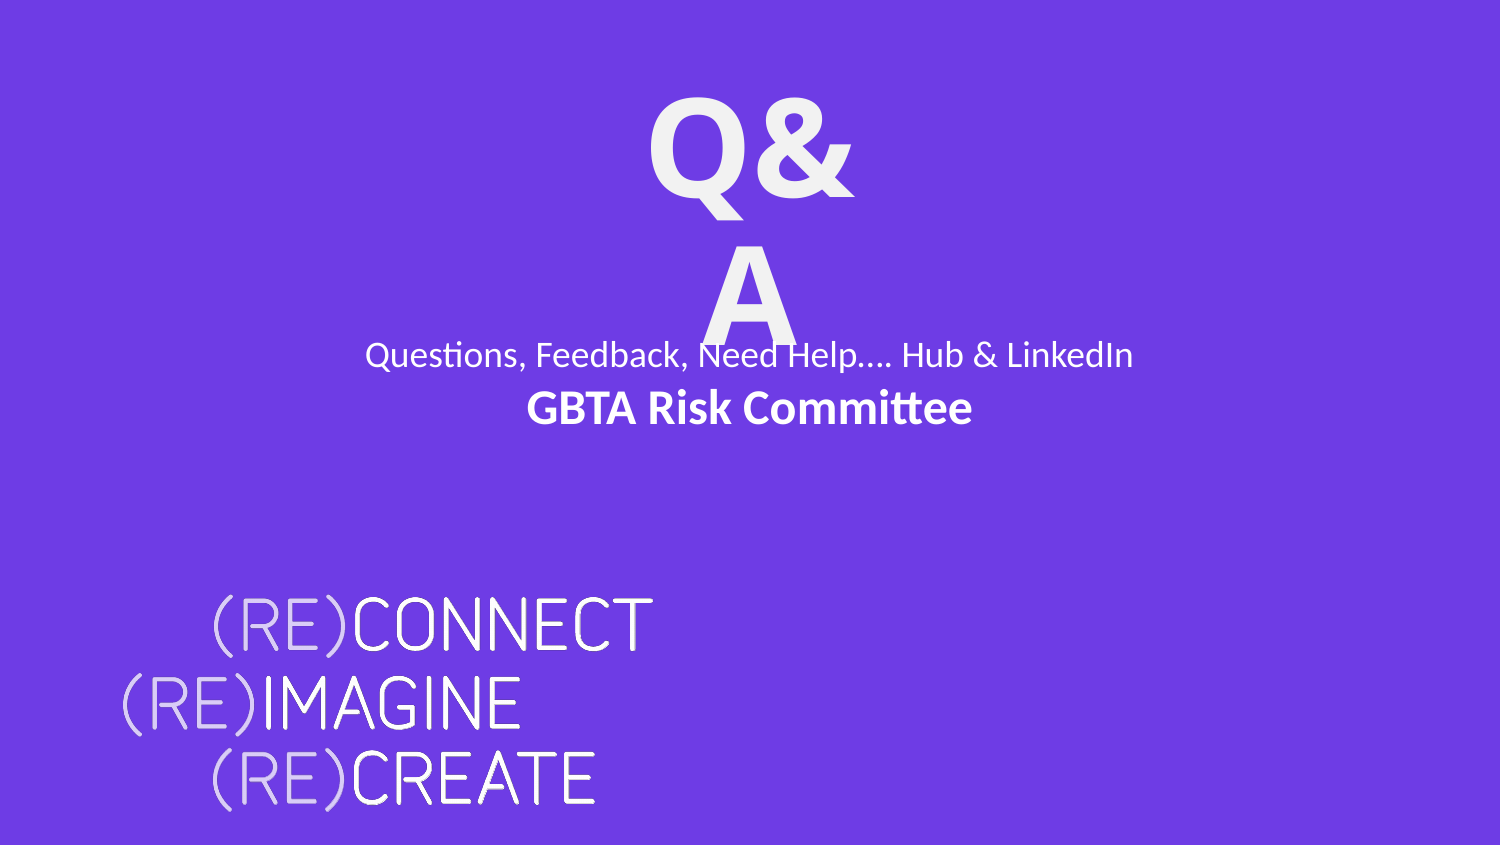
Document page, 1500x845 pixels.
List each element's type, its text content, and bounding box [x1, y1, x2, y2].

text_box Q&A [587, 145, 913, 309]
text_box Questions, Feedback, Need Help…. Hub & LinkedIn GBTA Risk Committee [266, 322, 1234, 442]
picture [108, 580, 669, 821]
